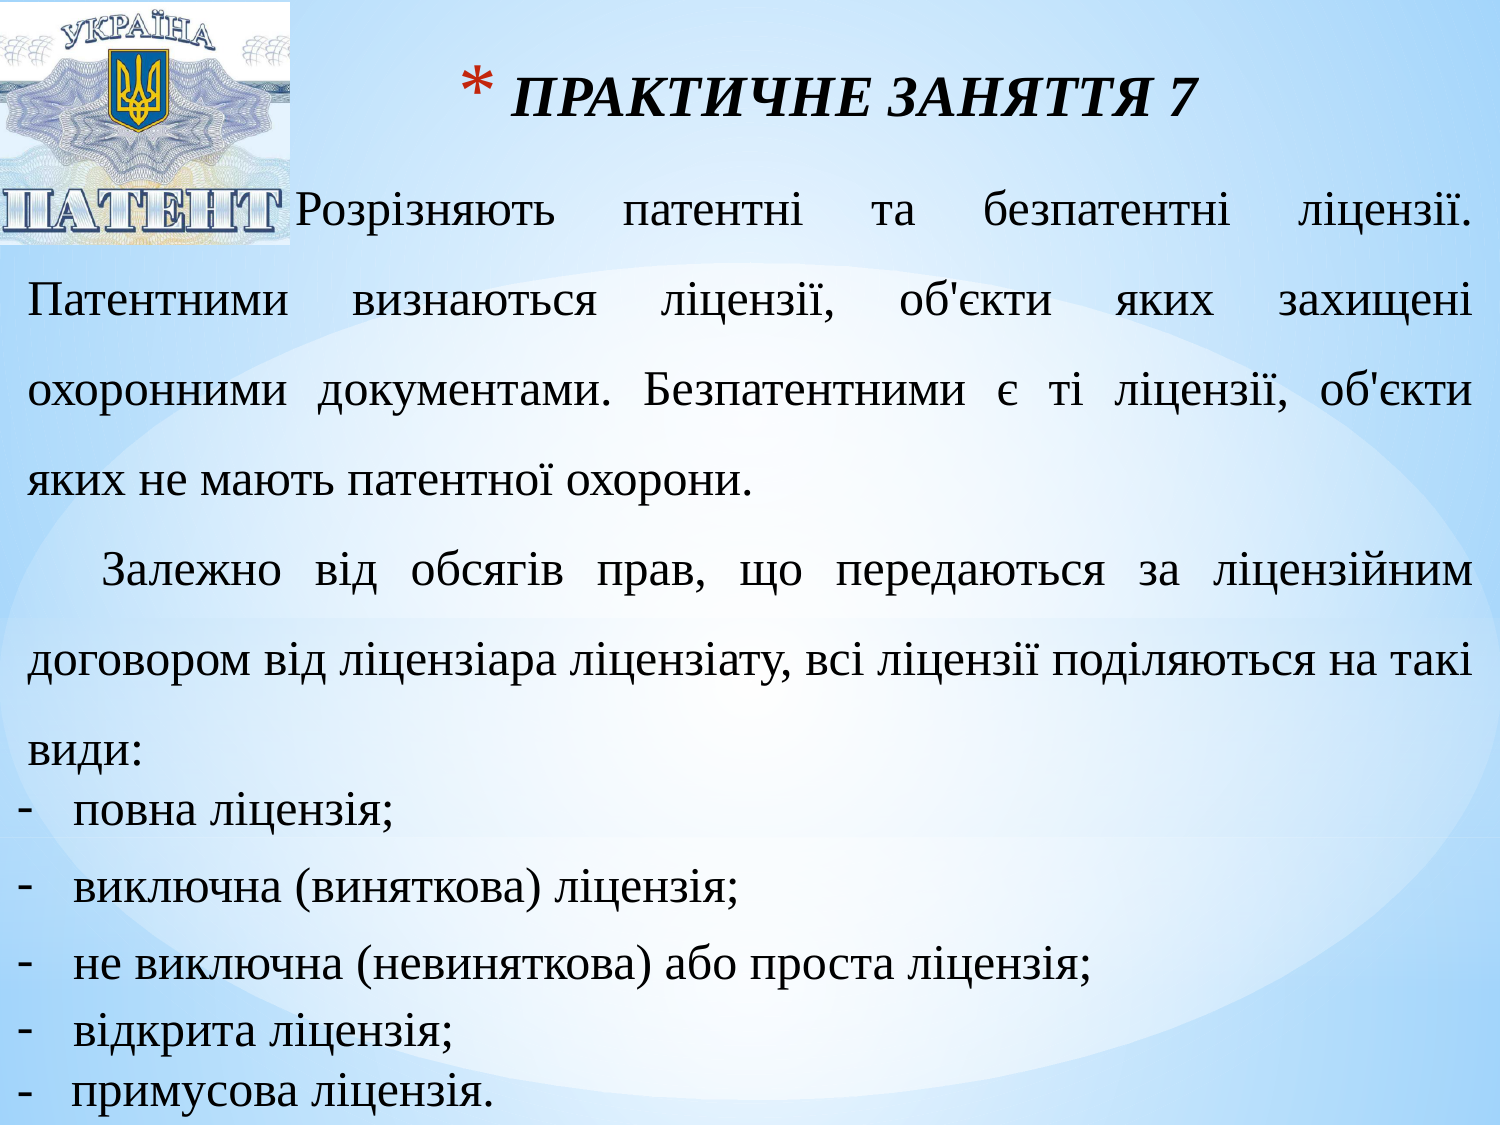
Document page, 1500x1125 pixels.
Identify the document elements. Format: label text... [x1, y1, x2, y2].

picture [0, 2, 290, 245]
text_box Розрізняють патентні та безпатентні ліцензії. Патентними визнаються ліцензії, об'єкти яких захищені охоронними документами. Безпатентними є ті ліцензії, об'єкти яких не мають патентної охорони. Залежно від обсягів прав, що передаються за ліцензійним договором від ліцензіара ліцензіату, всі ліцензії поділяються на такі види: повна ліцензія; виключна (виняткова) ліцензія; не виключна (невиняткова) або проста ліцензія; відкрита ліцензія; - примусова ліцензія. [2, 138, 1500, 1124]
title ПРАКТИЧНЕ ЗАНЯТТЯ 7 [295, 51, 1427, 134]
